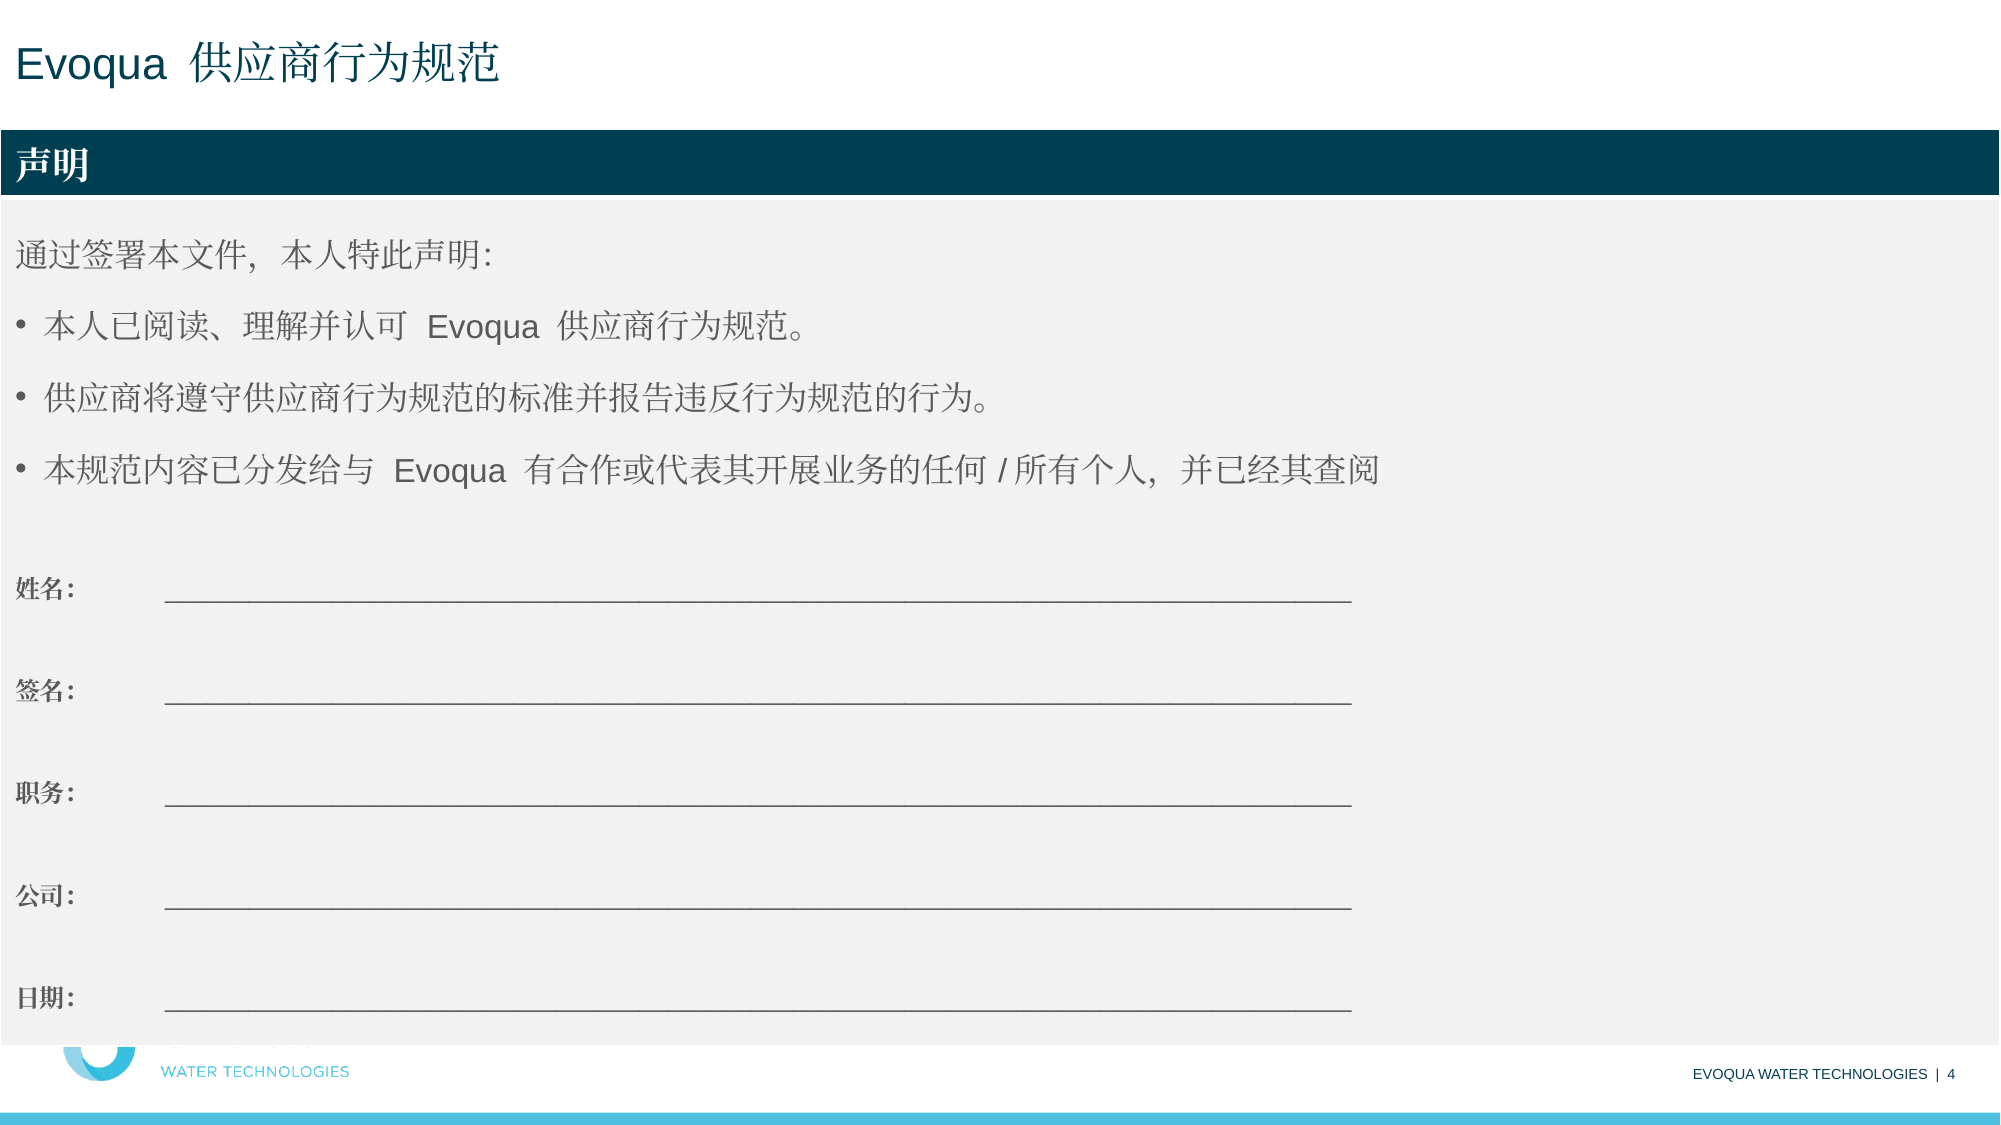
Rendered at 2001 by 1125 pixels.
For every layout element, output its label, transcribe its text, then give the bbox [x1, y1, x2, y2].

table_cell 通过签署本文件，本人特此声明： 本人已阅读、理解并认可 Evoqua 供应商行为规范。 供应商将遵守供应商行为规范的标准并报告违反行为规范的行为。 本规范内容已分发给与 Evoqua 有合作或代表其开展业务的任何/所有个人，并已经其查阅 姓名： _____________________________________________________________________________________ 签名： _____________________________________________________________________________________ 职务： _____________________________________________________________________________________ 公司： _____________________________________________________________________________________ 日期： _____________________________________________________________________________________ [1, 200, 1999, 1045]
text_box EVOQUA WATER TECHNOLOGIES | 4 [1557, 1057, 1975, 1090]
title Evoqua 供应商行为规范 [0, 33, 1766, 97]
table_header 声明 [1, 130, 1999, 195]
picture [46, 1047, 369, 1101]
